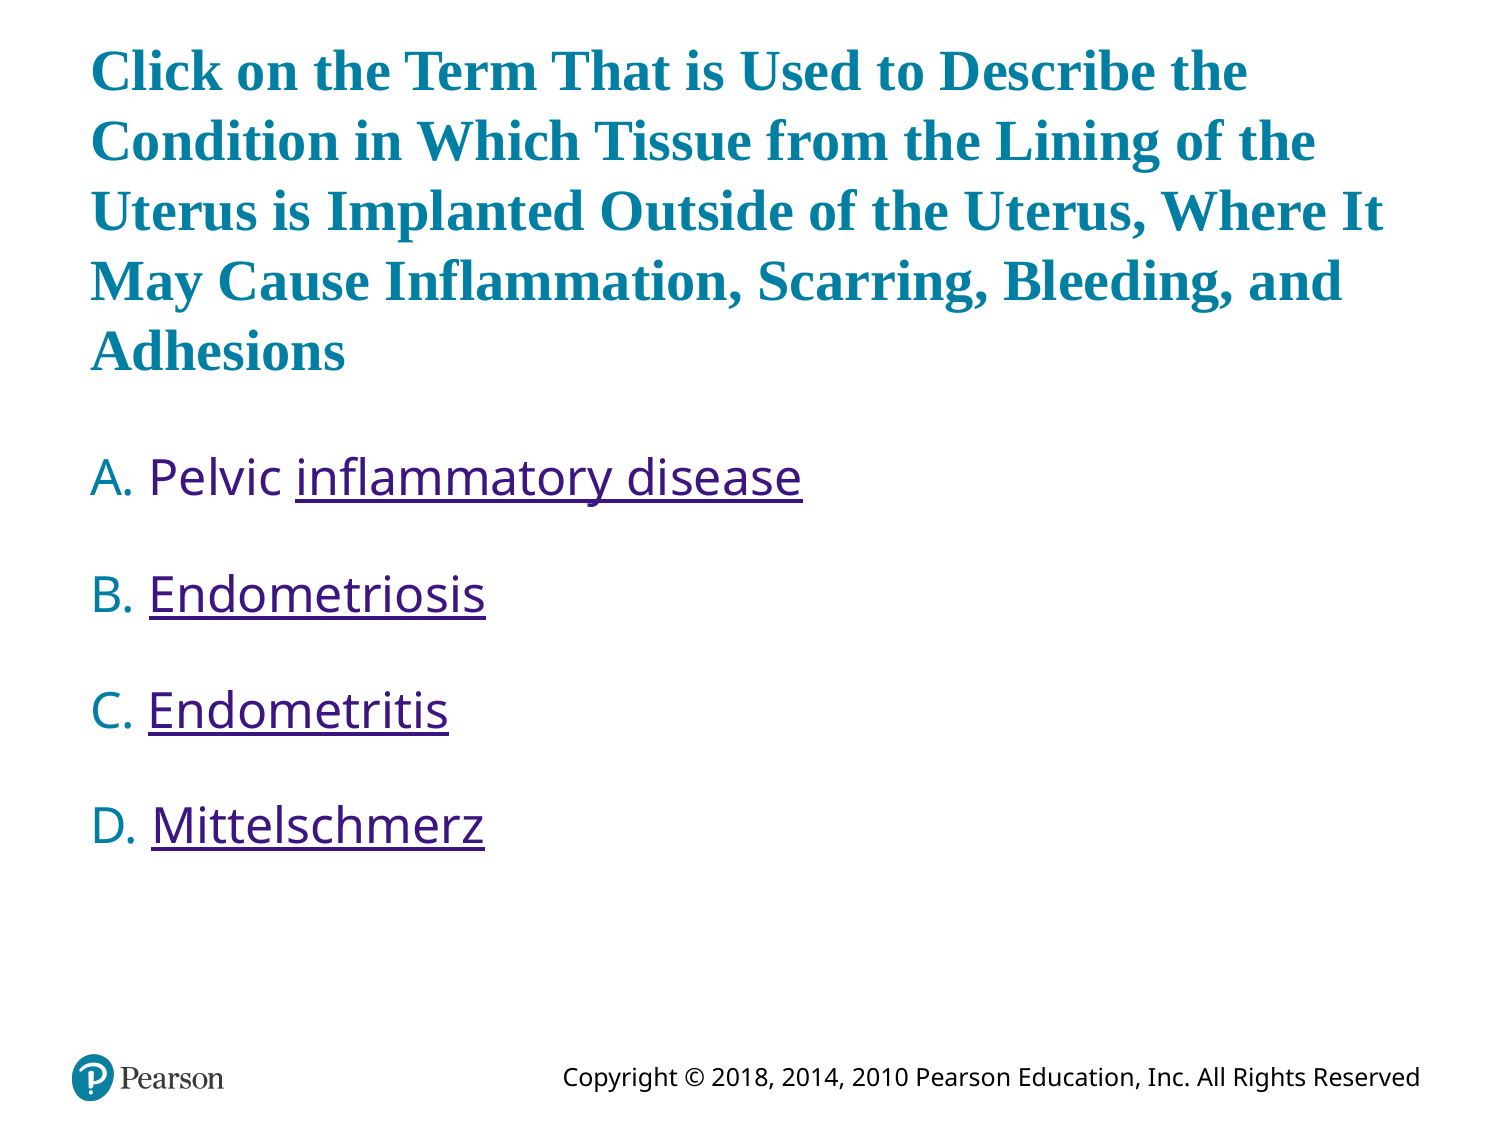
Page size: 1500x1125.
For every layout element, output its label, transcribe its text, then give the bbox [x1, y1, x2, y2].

title Click on the Term That is Used to Describe the Condition in Which Tissue from the Lining of the Uterus is Implanted Outside of the Uterus, Where It May Cause Inflammation, Scarring, Bleeding, and Adhesions [75, 35, 1425, 398]
picture [80, 1063, 106, 1088]
list D. Mittelschmerz [75, 778, 1425, 870]
list B. Endometriosis [75, 547, 1425, 639]
list C. Endometritis [75, 663, 1425, 755]
picture [72, 1087, 83, 1101]
picture [98, 1054, 224, 1101]
picture [72, 1054, 88, 1070]
list A. Pelvic inflammatory disease [75, 429, 1425, 521]
